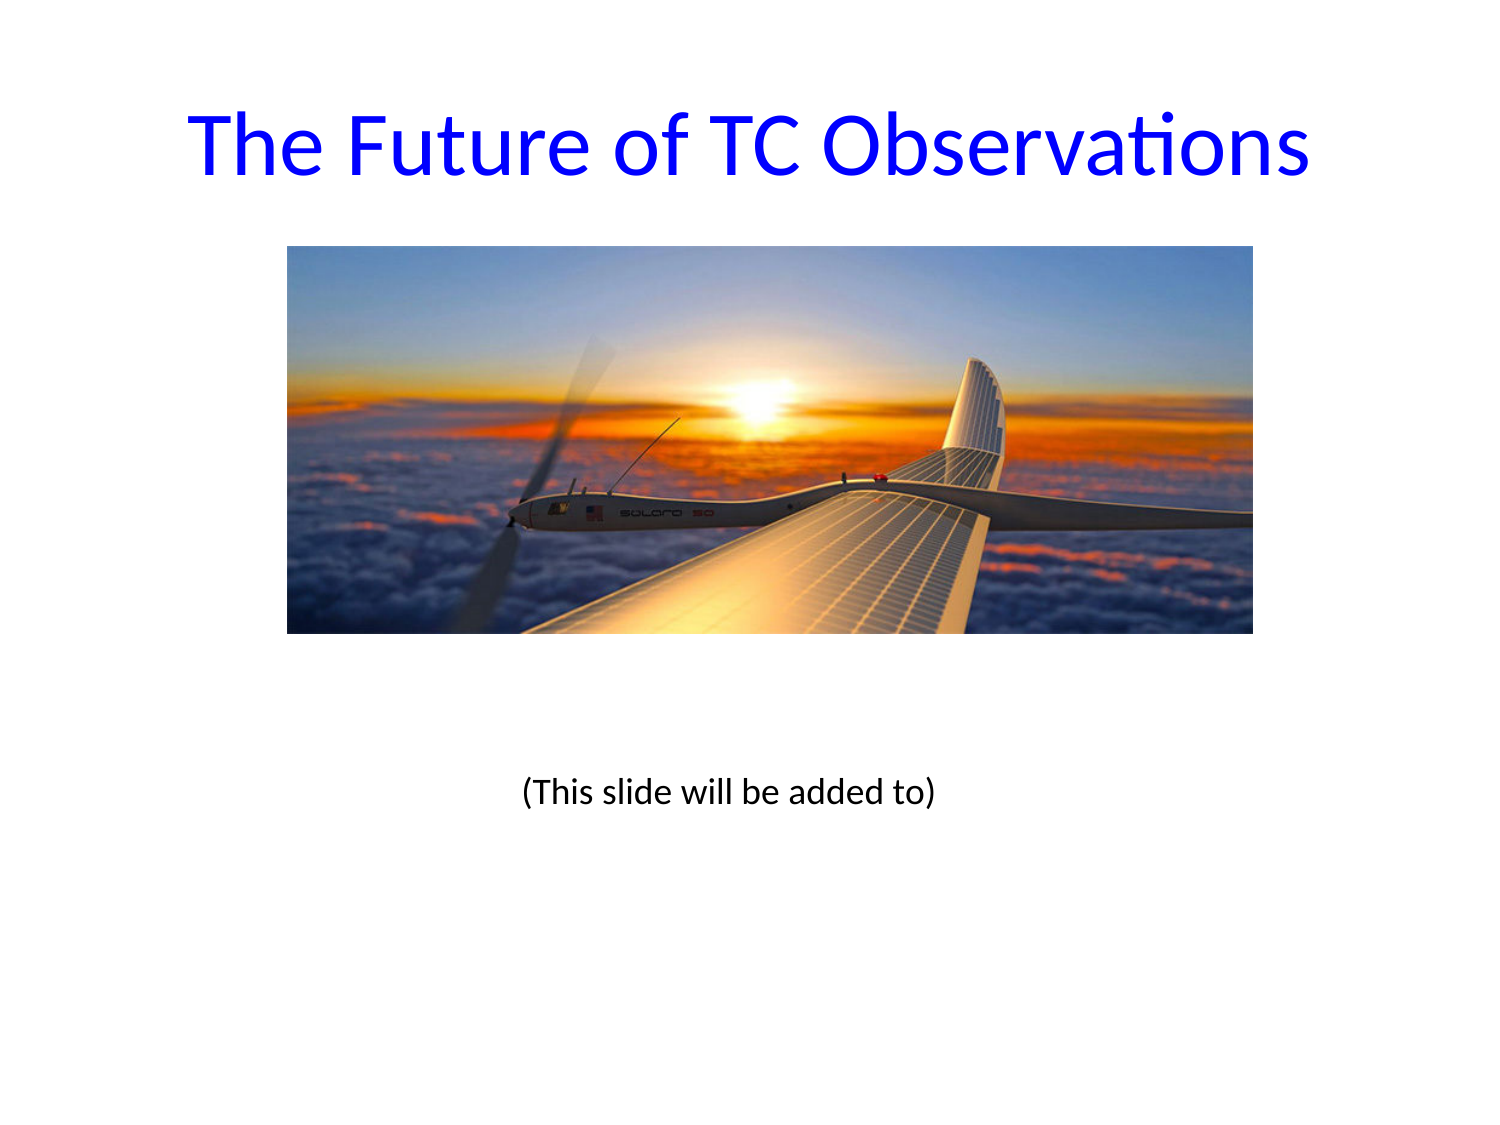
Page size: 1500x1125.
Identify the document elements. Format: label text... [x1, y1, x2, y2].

title The Future of TC Observations [74, 44, 1426, 233]
text_box (This slide will be added to) [107, 759, 1350, 820]
picture [286, 246, 1253, 634]
